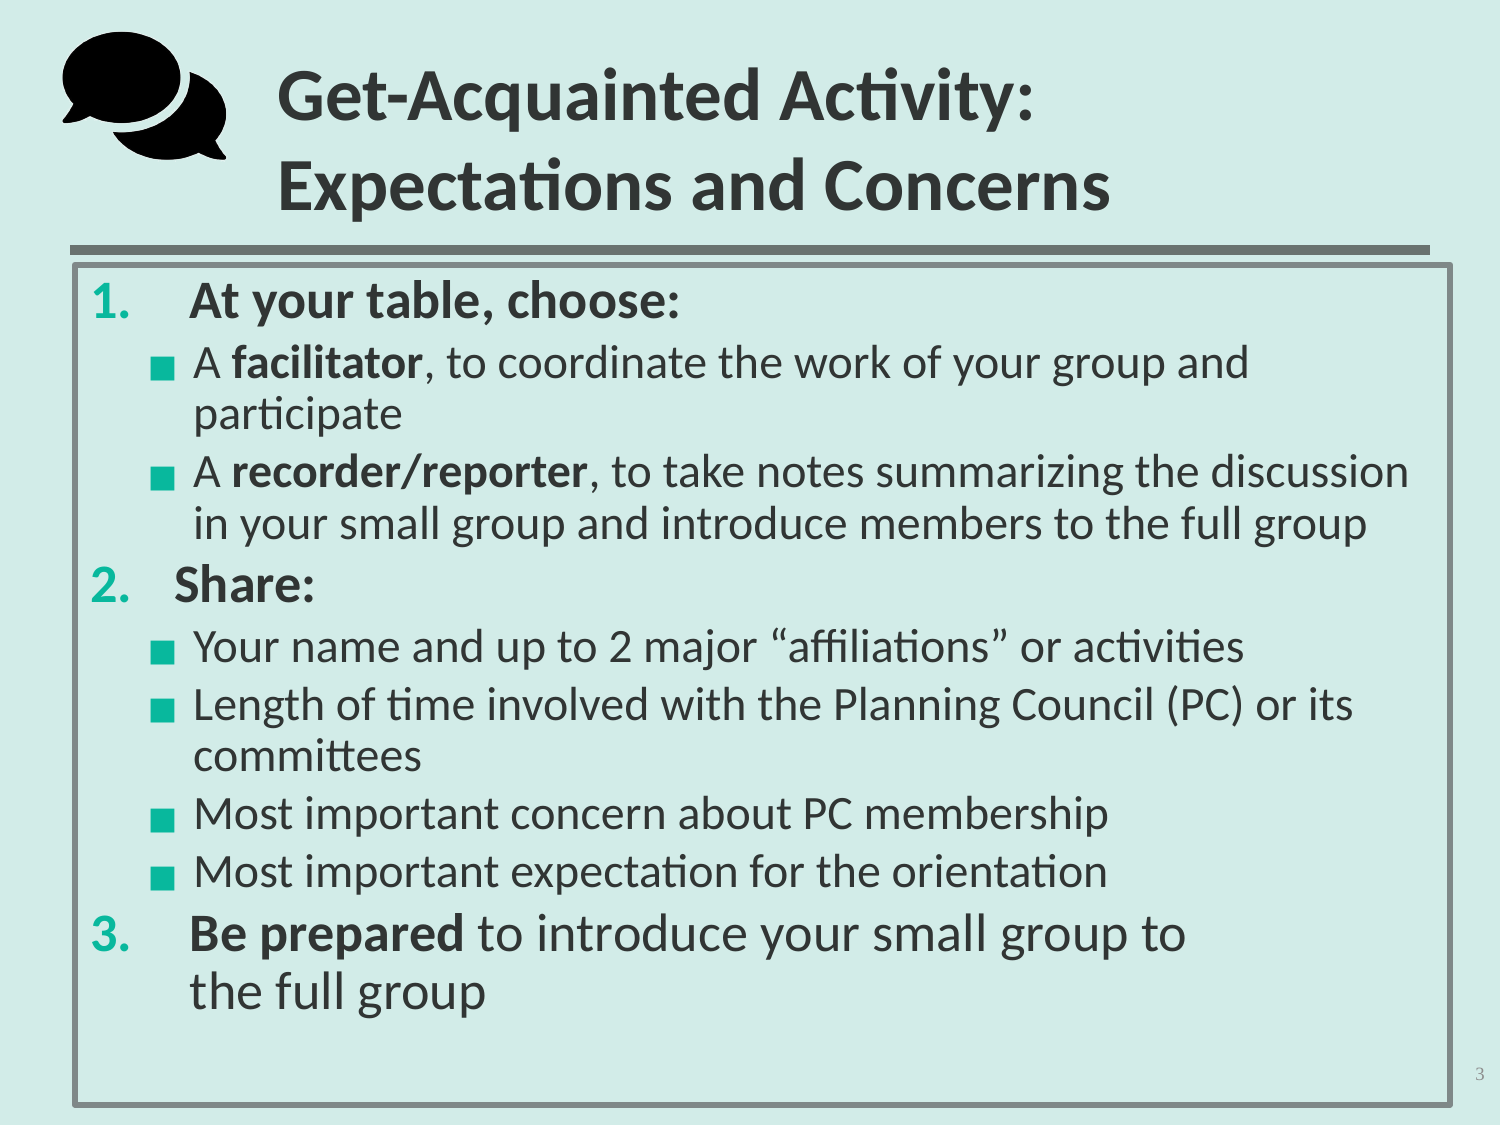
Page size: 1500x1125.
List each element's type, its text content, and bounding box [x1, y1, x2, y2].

slide_number 3 [1162, 1042, 1500, 1103]
picture [0, 0, 289, 193]
title Get-Acquainted Activity: Expectations and Concerns [262, 45, 1425, 233]
list At your table, choose: A facilitator, to coordinate the work of your group and participate A recorder/reporter, to take notes summarizing the discussion in your small group and introduce members to the full group Share: Your name and up to 2 major “affiliations” or activities Length of time involved with the Planning Council (PC) or its committees Most important concern about PC membership Most important expectation for the orientation Be prepared to introduce your small group to the full group [75, 264, 1450, 1105]
